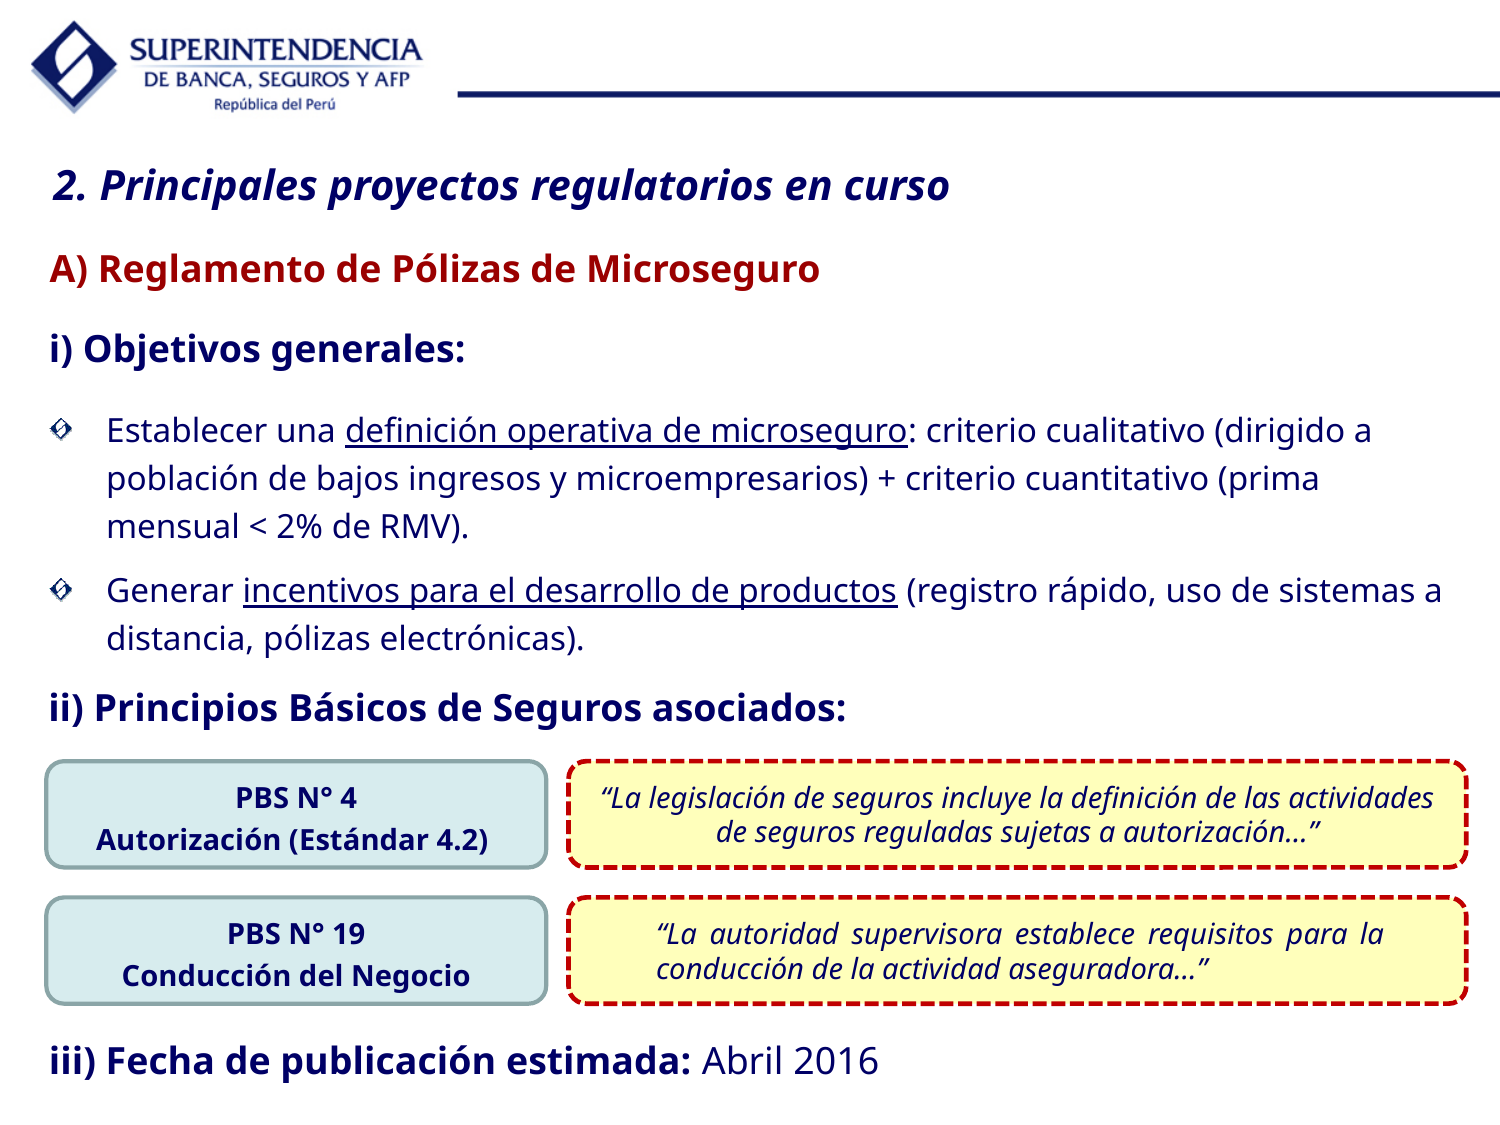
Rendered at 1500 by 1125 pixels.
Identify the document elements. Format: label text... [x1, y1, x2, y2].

text_box PBS N° 19 Conducción del Negocio [44, 895, 549, 1006]
text_box A) Reglamento de Pólizas de Microseguro [34, 237, 1467, 309]
text_box [573, 862, 1464, 870]
title 2. Principales proyectos regulatorios en curso [38, 136, 1232, 231]
text_box i) Objetivos generales: [34, 317, 1384, 376]
text_box Establecer una definición operativa de microseguro: criterio cualitativo (dirigido a población de bajos ingresos y microempresarios) + criterio cuantitativo (prima mensual < 2% de RMV). Generar incentivos para el desarrollo de productos (registro rápido, uso de sistemas a distancia, pólizas electrónicas). [34, 376, 1467, 682]
text_box ii) Principios Básicos de Seguros asociados: [33, 676, 1383, 737]
text_box PBS N° 4 Autorización (Estándar 4.2) [44, 759, 549, 870]
text_box iii) Fecha de publicación estimada: Abril 2016 [34, 1029, 1384, 1090]
text_box [566, 895, 1469, 1006]
text_box [574, 759, 1461, 766]
text_box “La autoridad supervisora establece requisitos para la conducción de la actividad aseguradora…” [581, 902, 1400, 998]
text_box “La legislación de seguros incluye la definición de las actividades de seguros reguladas sujetas a autorización…” [545, 766, 1467, 862]
picture [0, 0, 1500, 1125]
